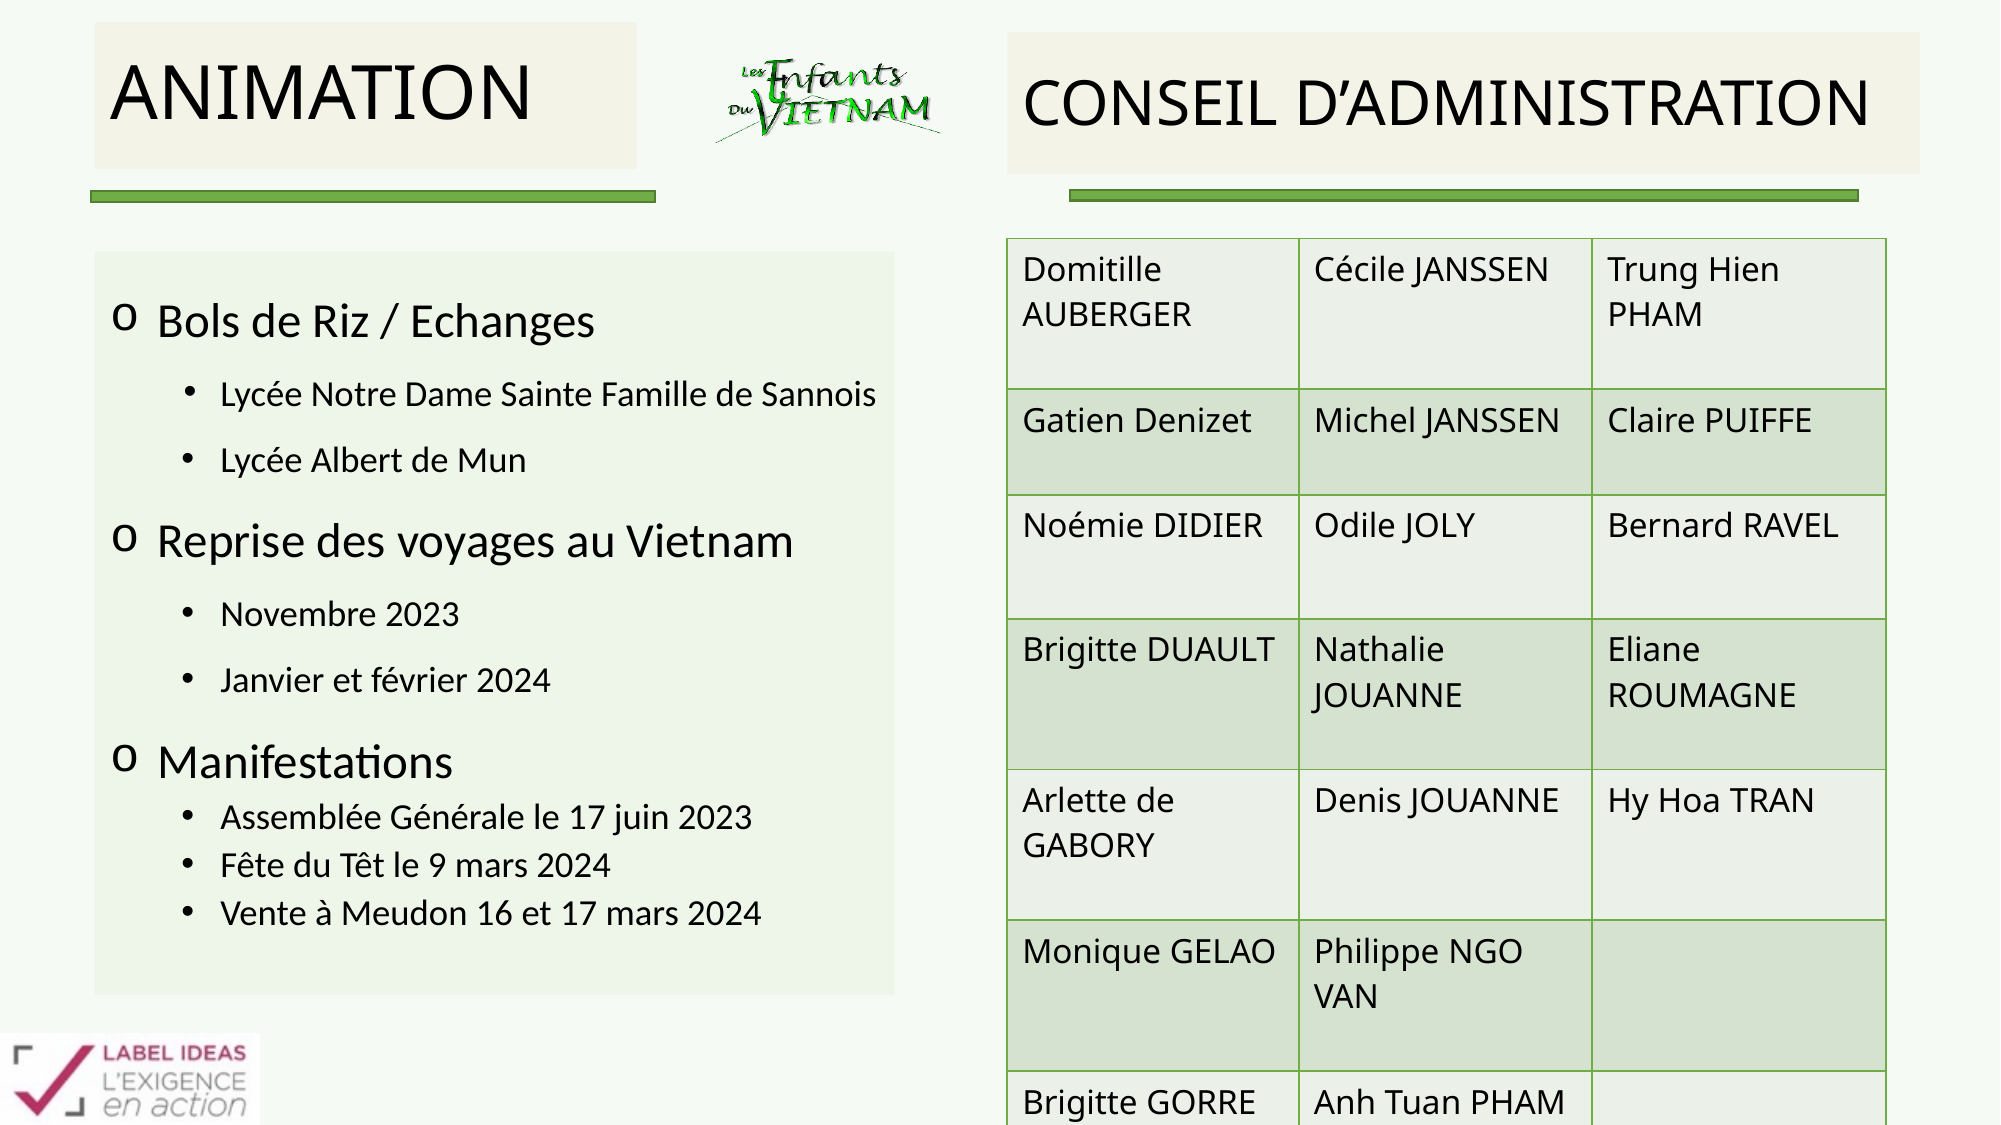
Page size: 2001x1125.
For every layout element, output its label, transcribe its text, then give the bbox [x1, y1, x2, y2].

table_cell Arlette de GABORY [1008, 770, 1298, 919]
table_header Cécile JANSSEN [1300, 239, 1591, 388]
table_cell Brigitte DUAULT [1008, 620, 1298, 769]
picture [683, 10, 974, 171]
text_box [1069, 189, 1859, 202]
table_cell Philippe NGO VAN [1300, 921, 1591, 1070]
table_cell Monique GELAO [1008, 921, 1298, 1070]
table_cell Claire PUIFFE [1593, 390, 1885, 494]
table_header Trung Hien PHAM [1593, 239, 1885, 388]
table_cell [1593, 1072, 1885, 1125]
table_cell [1593, 921, 1885, 1070]
list Bols de Riz / Echanges Lycée Notre Dame Sainte Famille de Sannois Lycée Albert de Mun Reprise des voyages au Vietnam Novembre 2023 Janvier et février 2024 Manifestations Assemblée Générale le 17 juin 2023 Fête du Têt le 9 mars 2024 Vente à Meudon 16 et 17 mars 2024 [95, 251, 895, 995]
text_box [90, 190, 656, 203]
title ANIMATION [95, 22, 637, 169]
table_cell Hy Hoa TRAN [1593, 770, 1885, 919]
text_box CONSEIL D’ADMINISTRATION [1007, 31, 1921, 174]
table_cell Eliane ROUMAGNE [1593, 620, 1885, 769]
table_cell Anh Tuan PHAM [1300, 1072, 1591, 1125]
table_cell Bernard RAVEL [1593, 496, 1885, 618]
table_cell Brigitte GORRE [1008, 1072, 1298, 1125]
table_cell Michel JANSSEN [1300, 390, 1591, 494]
table_cell Denis JOUANNE [1300, 770, 1591, 919]
table_cell Noémie DIDIER [1008, 496, 1298, 618]
picture [0, 1033, 260, 1125]
table_header Domitille AUBERGER [1008, 239, 1298, 388]
table_cell Gatien Denizet [1008, 390, 1298, 494]
table_cell Odile JOLY [1300, 496, 1591, 618]
table_cell Nathalie JOUANNE [1300, 620, 1591, 769]
